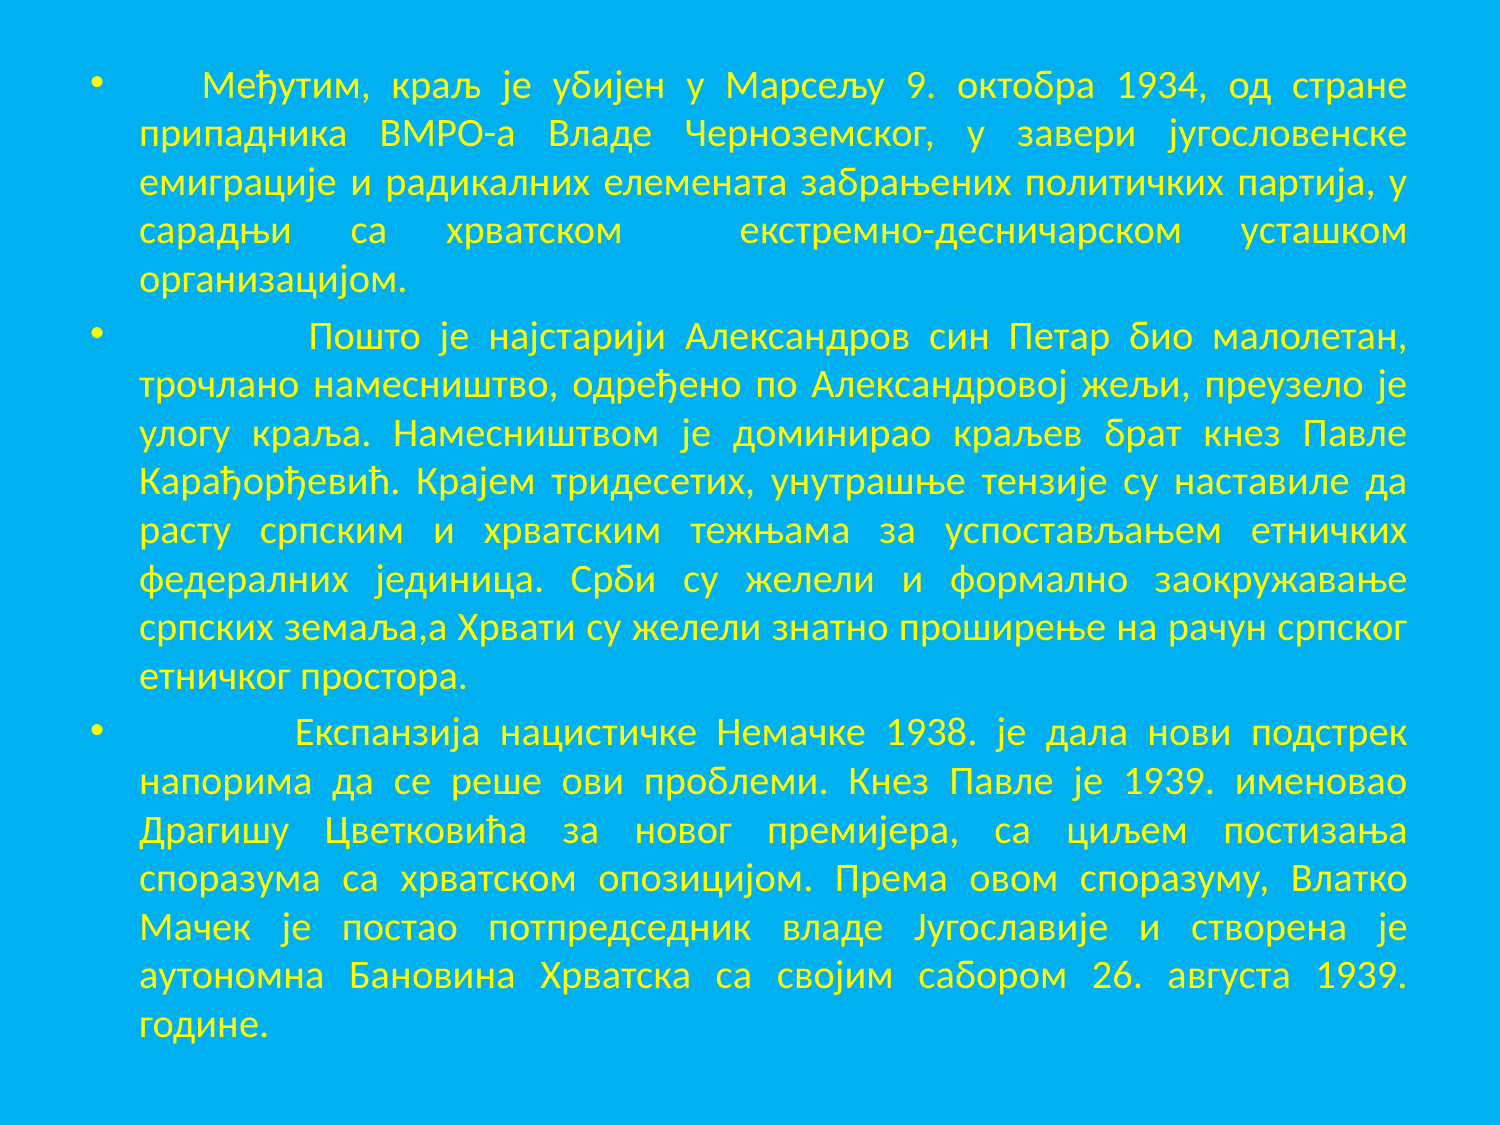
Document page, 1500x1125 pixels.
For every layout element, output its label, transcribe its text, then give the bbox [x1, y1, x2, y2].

list Међутим, краљ је убијен у Марсељу 9. октобра 1934, од стране припадника ВМРО-а Владе Черноземског, у завери југословенске емиграције и радикалних елемената забрањених политичких партија, у сарадњи са хрватском екстремно-десничарском усташком организацијом. Пошто је најстарији Александров син Петар био малолетан, трочлано намесништво, одређено по Александровој жељи, преузело је улогу краља. Намесништвом је доминирао краљев брат кнез Павле Карађорђевић. Крајем тридесетих, унутрашње тензије су наставиле да расту српским и хрватским тежњама за успостављањем етничких федералних јединица. Срби су желели и формално заокружавање српских земаља,а Хрвати су желели знатно проширење на рачун српског етничког простора. Експанзија нацистичке Немачке 1938. је дала нови подстрек напорима да се реше ови проблеми. Кнез Павле је 1939. именовао Драгишу Цветковића за новог премијера, са циљем постизања споразума са хрватском опозицијом. Према овом споразуму, Влатко Мачек је постао потпредседник владе Југославије и створена је аутономна Бановина Хрватска са својим сабором 26. августа 1939. године. [75, 50, 1425, 1063]
